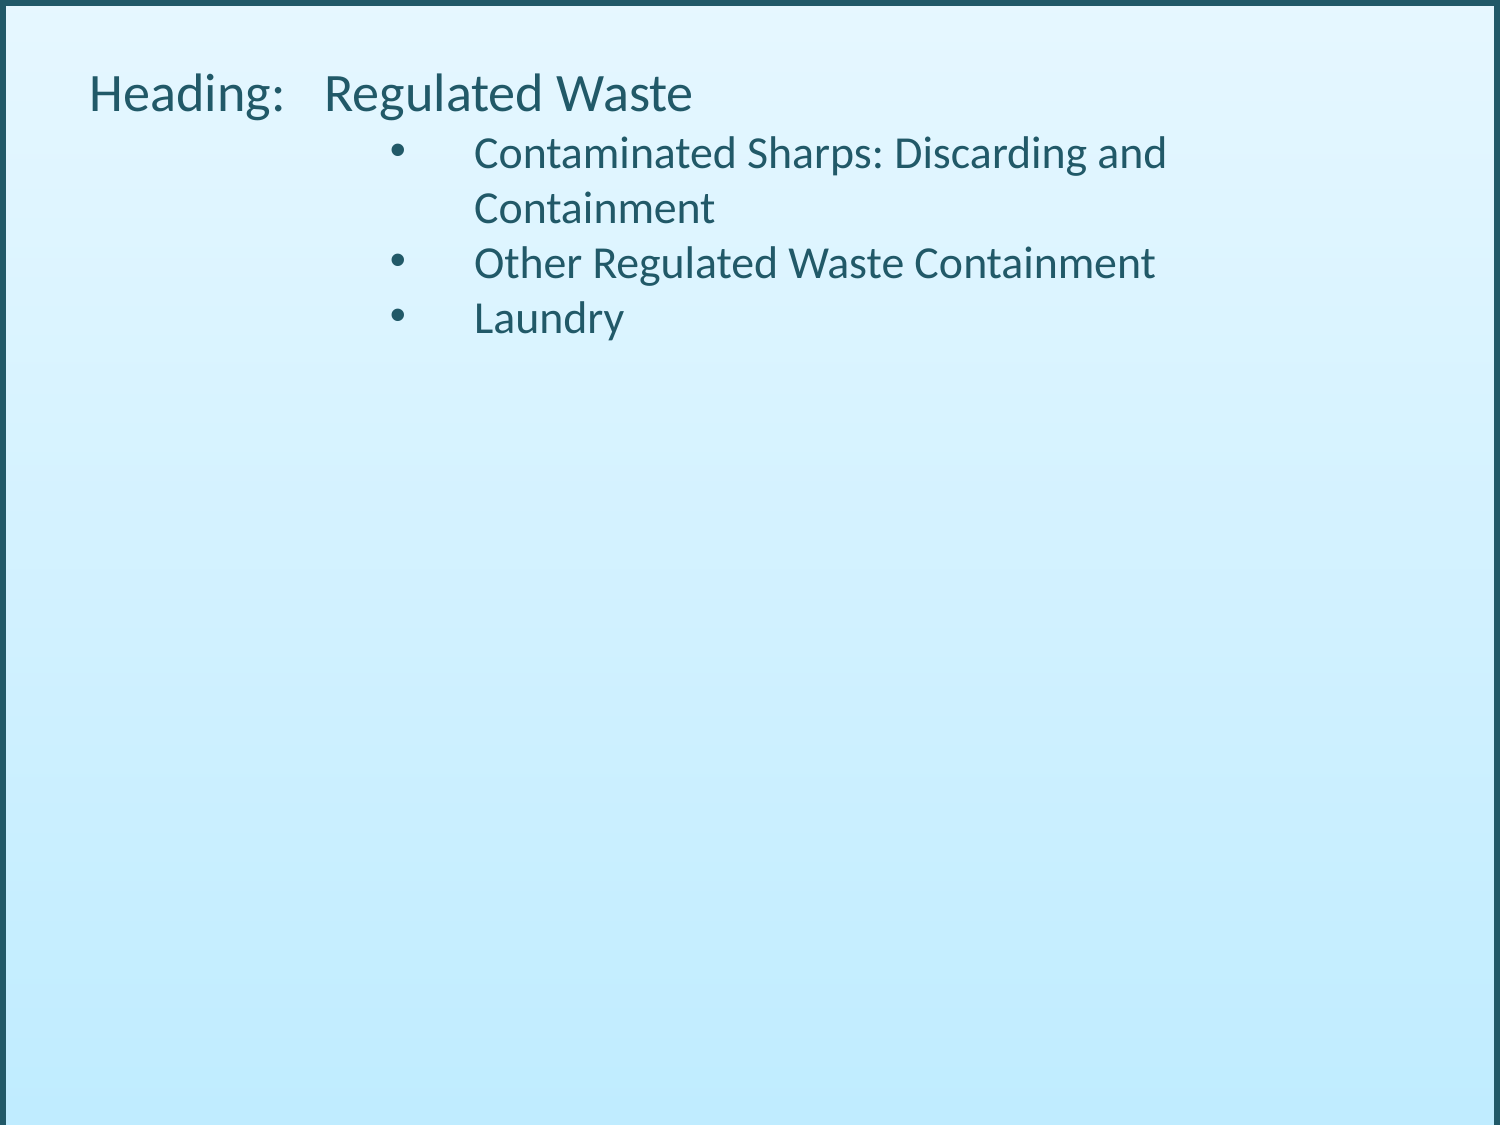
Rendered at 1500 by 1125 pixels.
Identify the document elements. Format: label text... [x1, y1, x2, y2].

text_box [0, 0, 1500, 1125]
text_box Heading: Regulated Waste Contaminated Sharps: Discarding and Containment Other Regulated Waste Containment Laundry [74, 49, 1425, 1005]
